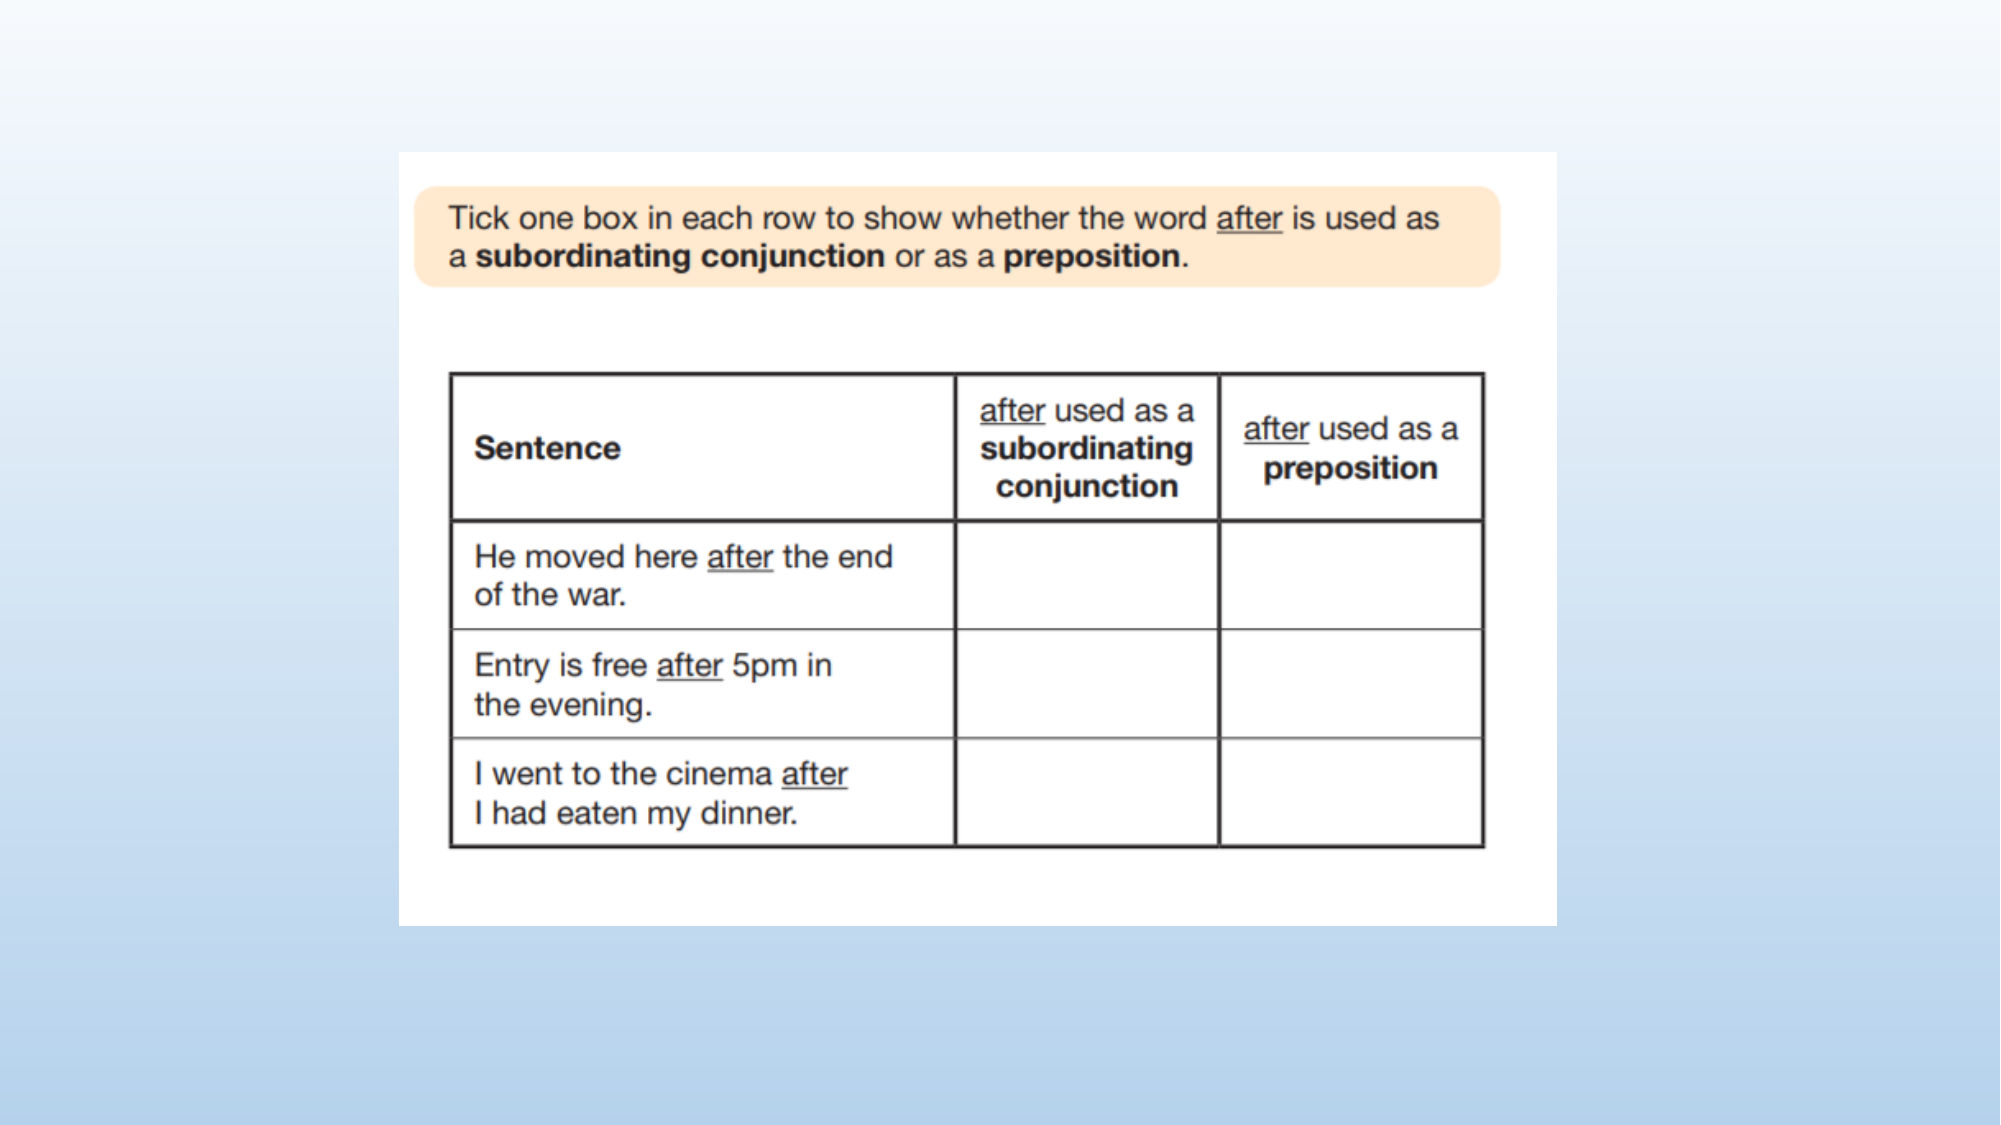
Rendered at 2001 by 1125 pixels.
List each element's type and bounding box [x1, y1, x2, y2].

picture [399, 152, 1557, 926]
